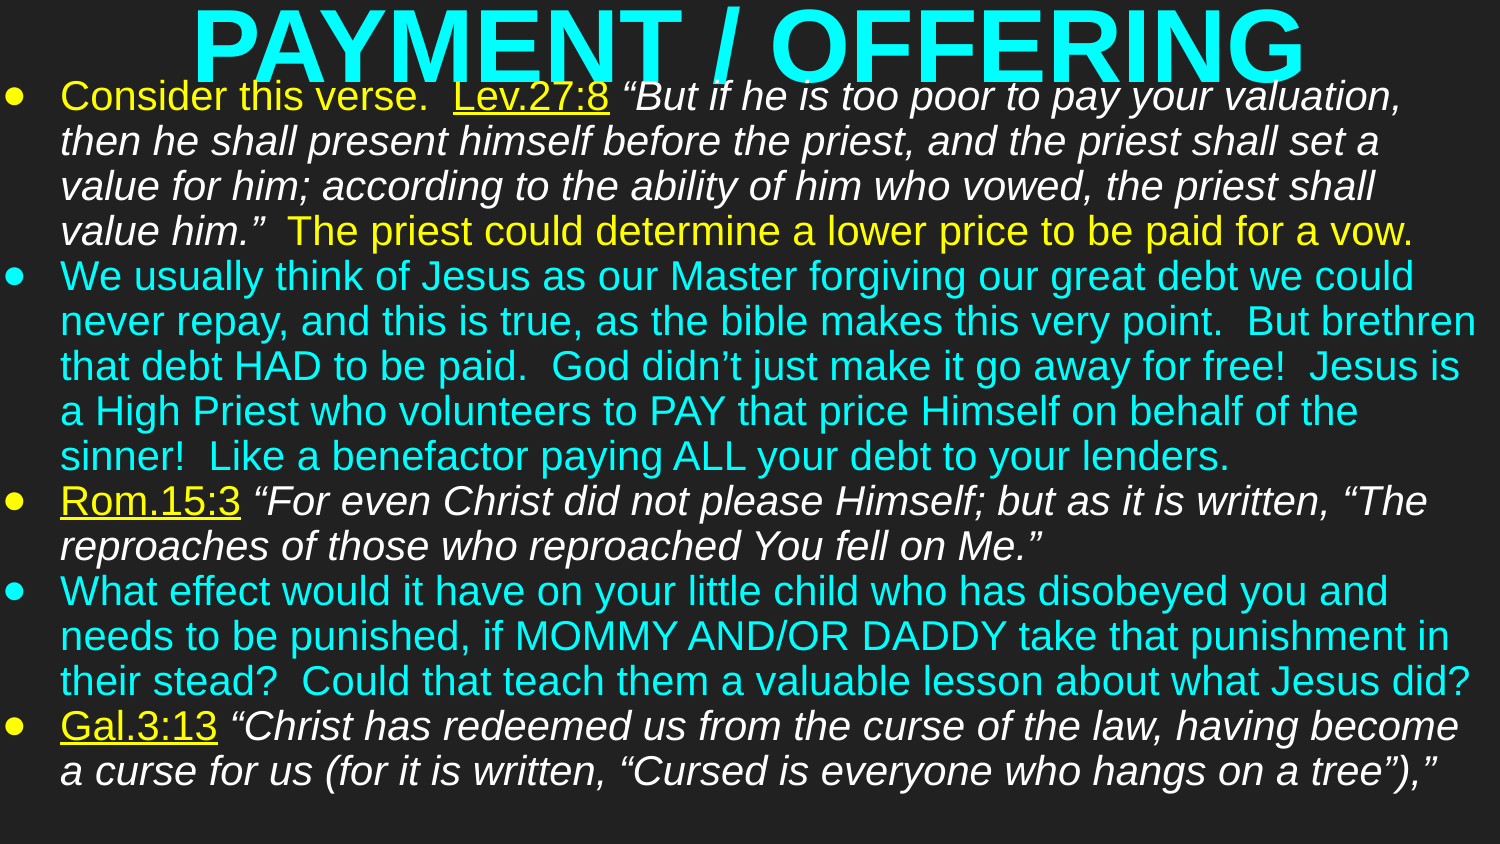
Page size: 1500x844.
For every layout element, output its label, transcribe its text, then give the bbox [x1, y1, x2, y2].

title PAYMENT / OFFERING [0, 0, 1500, 59]
subtitle Consider this verse. Lev.27:8 “But if he is too poor to pay your valuation, then he shall present himself before the priest, and the priest shall set a value for him; according to the ability of him who vowed, the priest shall value him.” The priest could determine a lower price to be paid for a vow. We usually think of Jesus as our Master forgiving our great debt we could never repay, and this is true, as the bible makes this very point. But brethren that debt HAD to be paid. God didn’t just make it go away for free! Jesus is a High Priest who volunteers to PAY that price Himself on behalf of the sinner! Like a benefactor paying ALL your debt to your lenders. Rom.15:3 “For even Christ did not please Himself; but as it is written, “The reproaches of those who reproached You fell on Me.” What effect would it have on your little child who has disobeyed you and needs to be punished, if MOMMY AND/OR DADDY take that punishment in their stead? Could that teach them a valuable lesson about what Jesus did? Gal.3:13 “Christ has redeemed us from the curse of the law, having become a curse for us (for it is written, “Cursed is everyone who hangs on a tree”),” [0, 59, 1500, 844]
